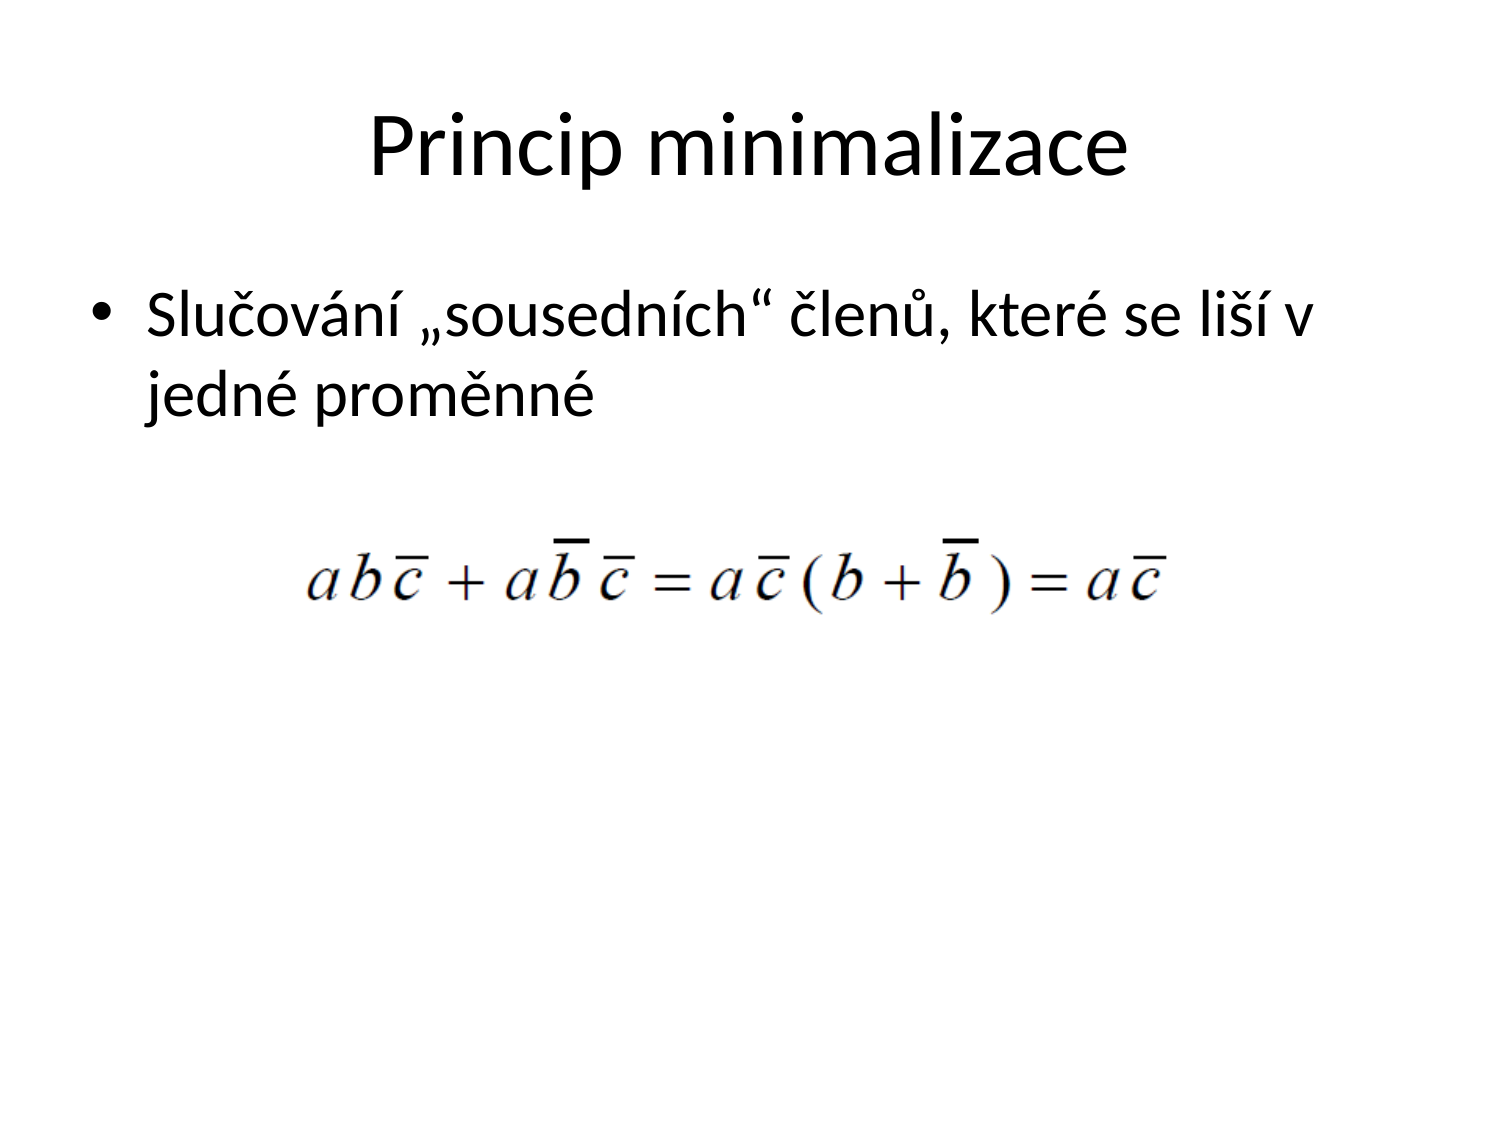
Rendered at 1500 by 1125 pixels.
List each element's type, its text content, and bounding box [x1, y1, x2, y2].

picture [259, 501, 1241, 624]
title Princip minimalizace [75, 45, 1425, 233]
list Slučování „sousedních“ členů, které se liší v jedné proměnné [75, 262, 1425, 1005]
